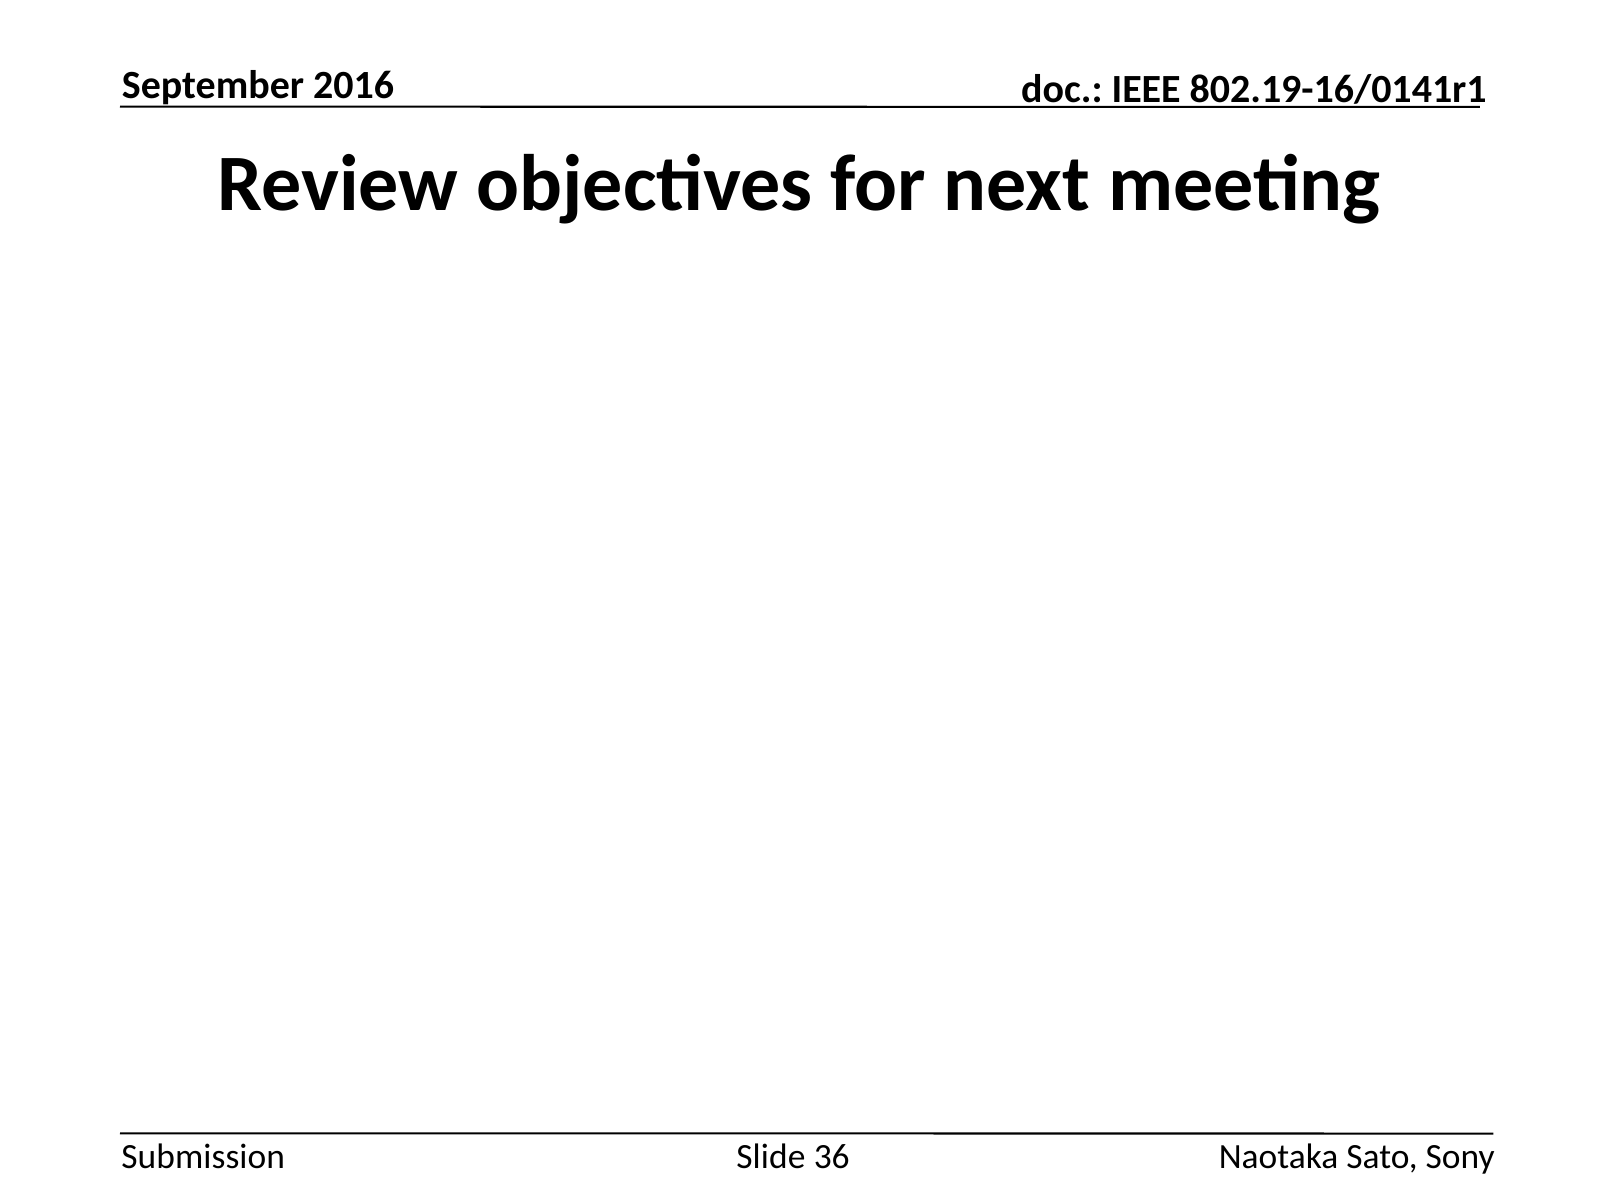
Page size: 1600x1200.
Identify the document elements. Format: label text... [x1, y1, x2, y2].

slide_number Slide 36 [733, 1132, 854, 1197]
title Review objectives for next meeting [119, 119, 1480, 238]
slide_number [121, 58, 451, 107]
footer Naotaka Sato, Sony [937, 1132, 1495, 1174]
